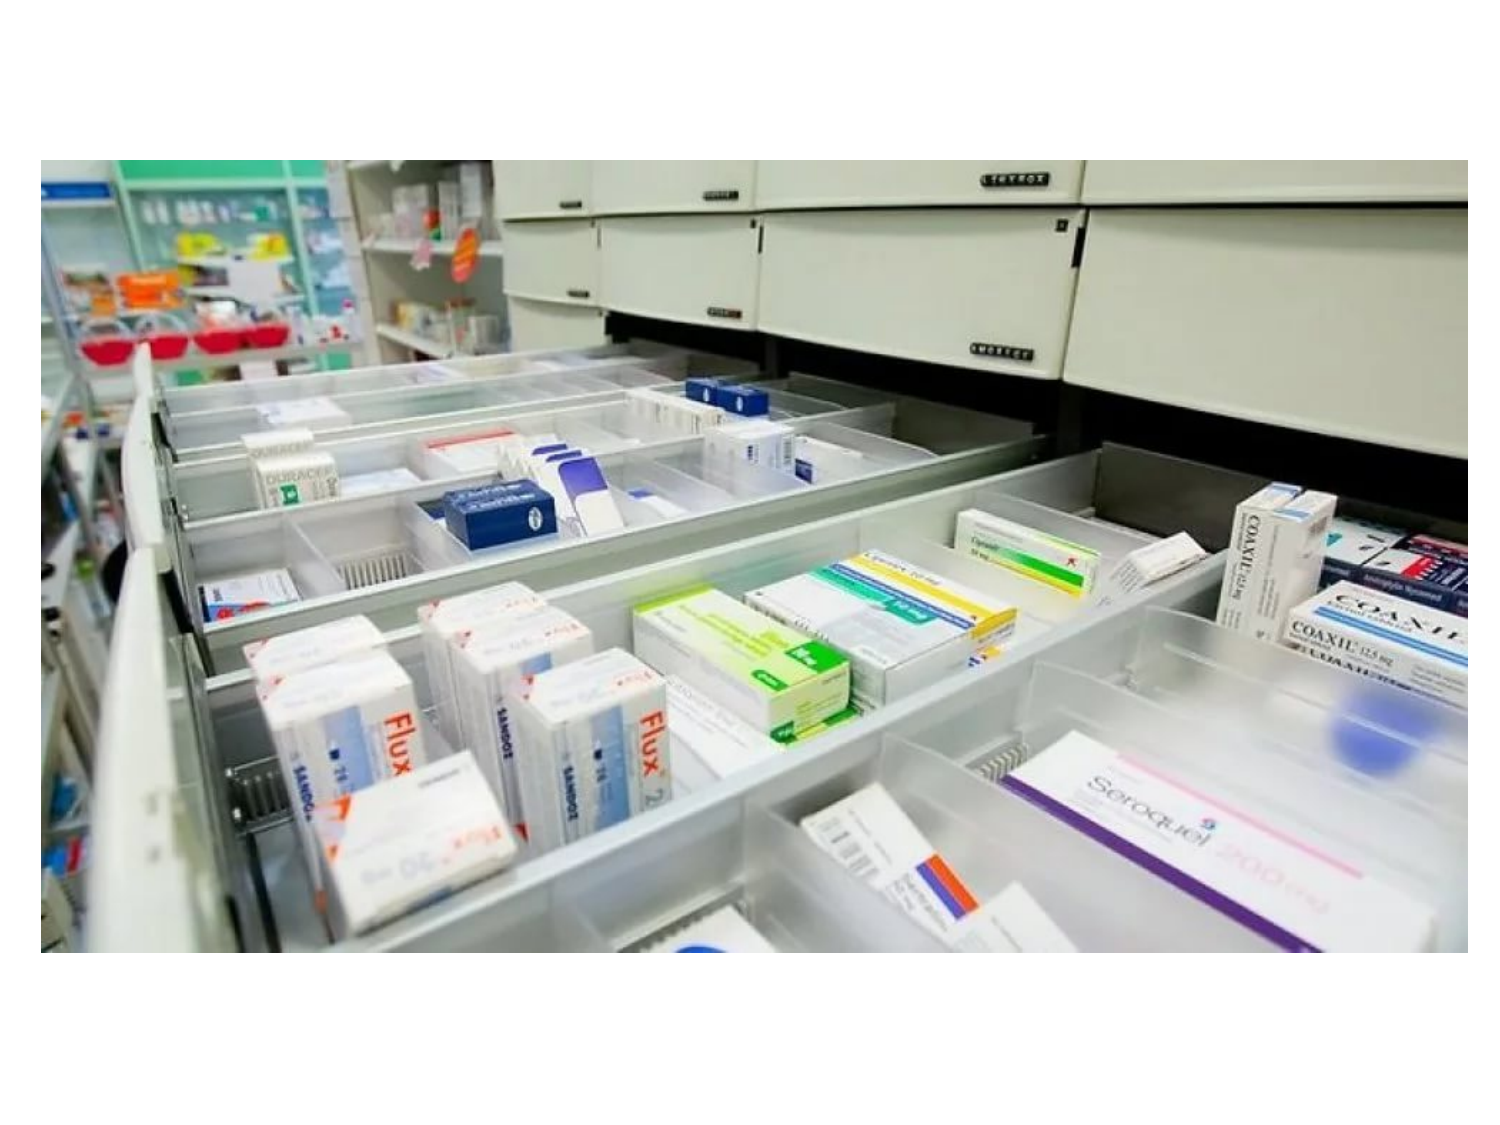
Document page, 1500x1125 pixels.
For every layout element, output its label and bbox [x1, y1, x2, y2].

picture [41, 160, 1468, 953]
